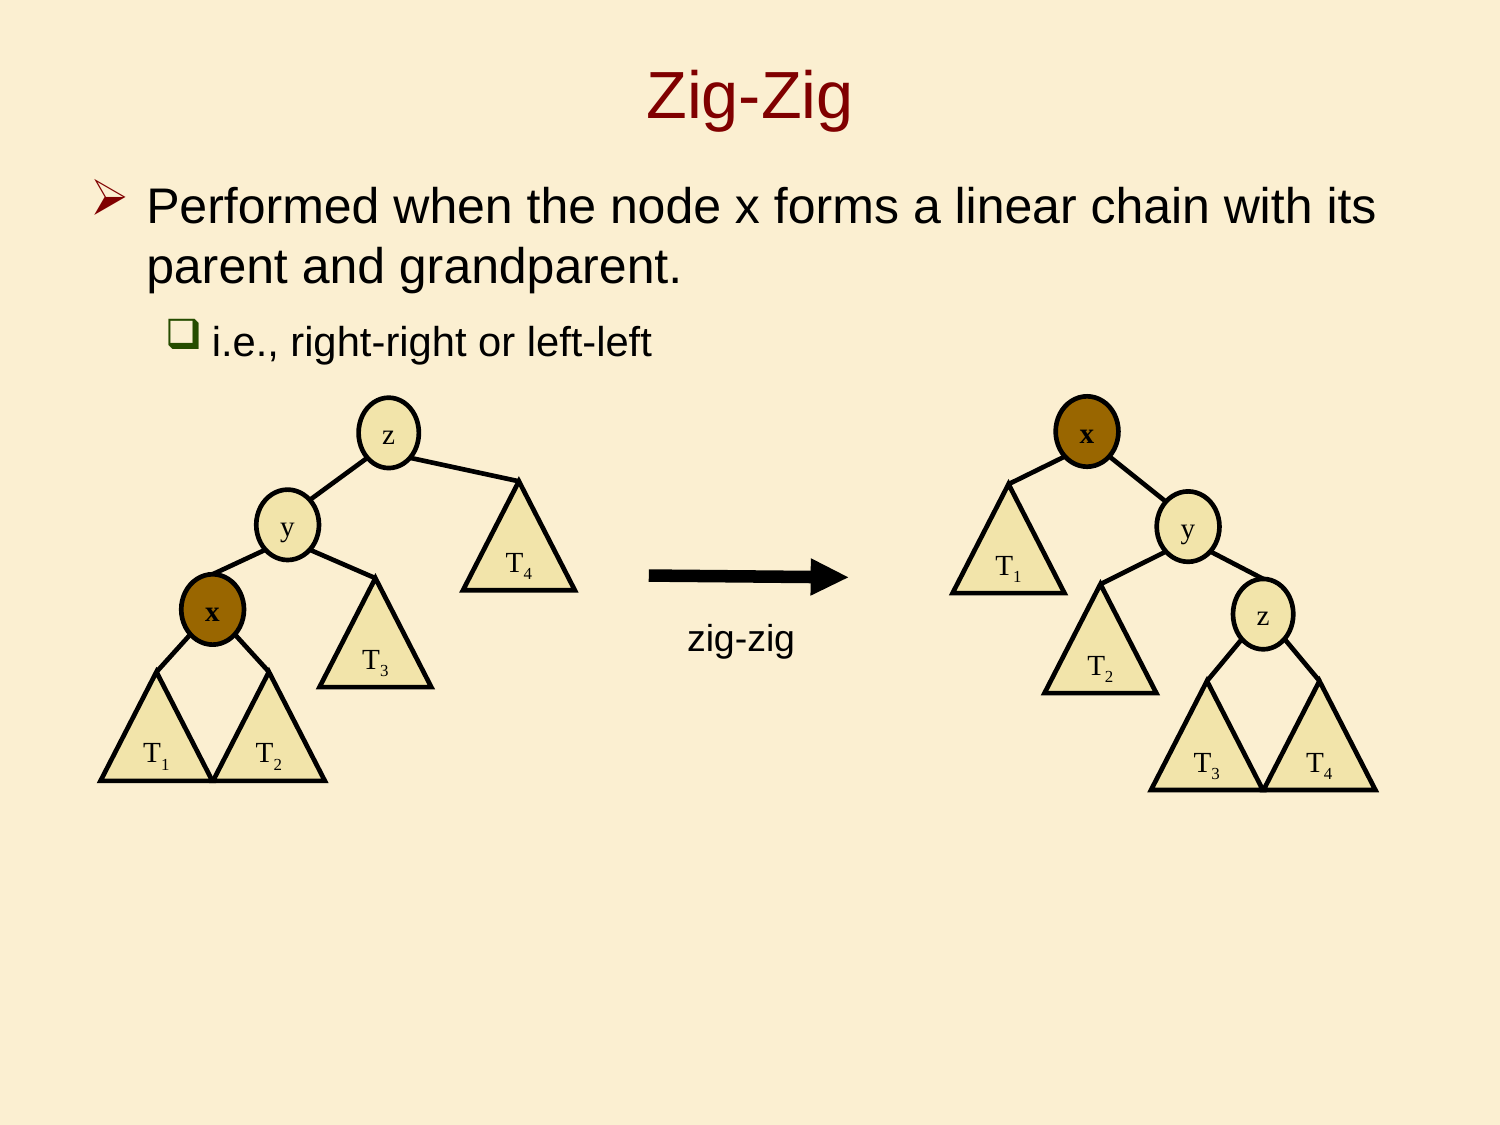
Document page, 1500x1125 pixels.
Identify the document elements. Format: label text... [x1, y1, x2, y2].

text_box [648, 571, 849, 584]
text_box x [1055, 396, 1119, 467]
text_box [232, 635, 270, 662]
text_box T2 [1044, 592, 1157, 694]
title Zig-Zig [74, 44, 1426, 139]
text_box T4 [1263, 687, 1376, 790]
text_box y [1156, 491, 1220, 562]
text_box z [358, 397, 419, 469]
text_box T1 [952, 492, 1065, 594]
text_box T4 [462, 482, 575, 591]
text_box T3 [1151, 689, 1263, 790]
text_box T1 [100, 672, 213, 781]
text_box T3 [319, 579, 432, 688]
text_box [1206, 546, 1264, 586]
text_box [1206, 633, 1246, 686]
list Performed when the node x forms a linear chain with its parent and grandparent. i.e., right-right or left-left [74, 166, 1426, 980]
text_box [307, 459, 370, 499]
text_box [1008, 451, 1069, 490]
text_box zig-zig [672, 607, 811, 667]
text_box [1105, 451, 1170, 507]
text_box z [1233, 579, 1294, 650]
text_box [156, 635, 194, 662]
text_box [212, 551, 269, 573]
text_box T2 [213, 672, 325, 781]
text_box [307, 551, 376, 569]
text_box x [181, 574, 245, 645]
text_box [407, 459, 520, 472]
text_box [1280, 633, 1320, 686]
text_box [1100, 546, 1170, 590]
text_box y [256, 489, 320, 561]
